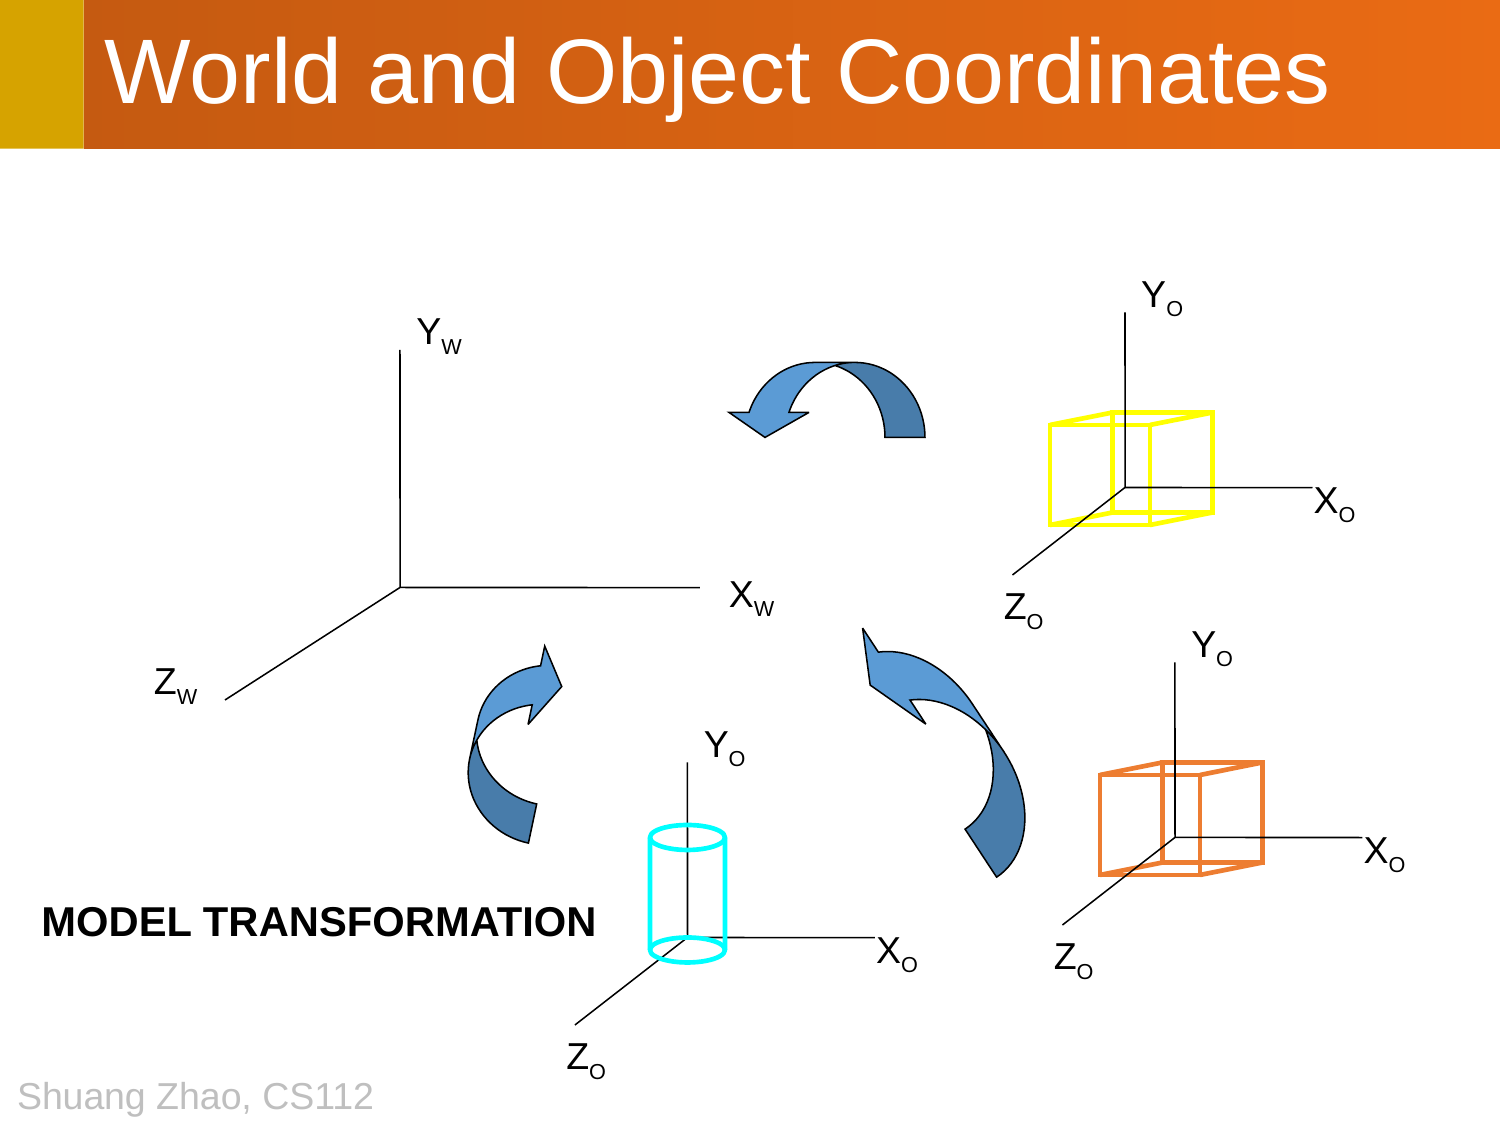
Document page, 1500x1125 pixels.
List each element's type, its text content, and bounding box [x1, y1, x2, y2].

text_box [137, 299, 792, 711]
text_box MODEL TRANSFORMATION [26, 887, 549, 953]
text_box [987, 262, 1373, 636]
text_box [468, 711, 537, 844]
text_box [862, 628, 1025, 878]
text_box [528, 711, 541, 725]
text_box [549, 712, 935, 1086]
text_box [1037, 612, 1423, 986]
text_box [792, 362, 925, 438]
title World and Object Coordinates [83, 0, 1500, 149]
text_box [649, 824, 725, 963]
